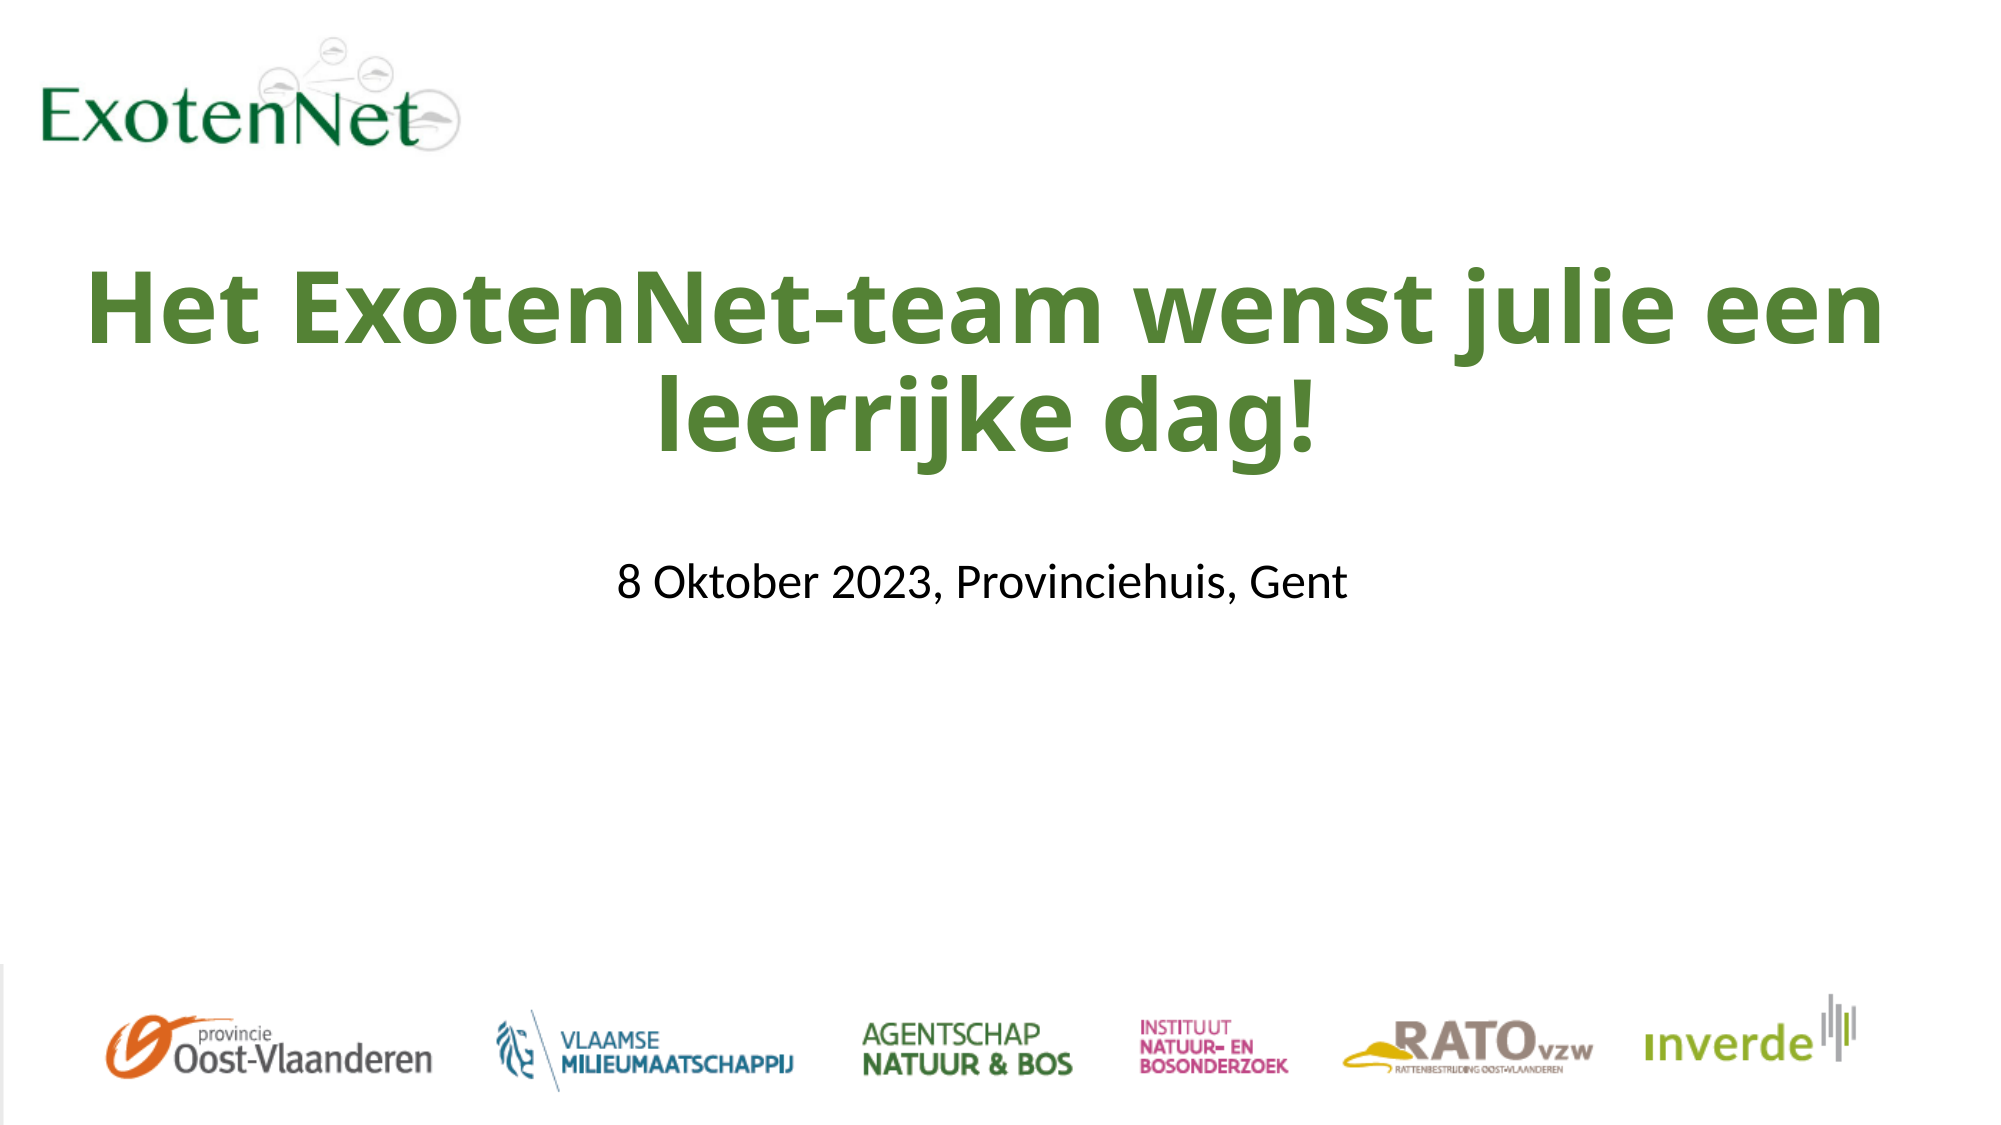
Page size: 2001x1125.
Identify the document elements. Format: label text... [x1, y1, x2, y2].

picture [0, 964, 1989, 1125]
picture [26, 8, 505, 169]
subtitle 8 Oktober 2023, Provinciehuis, Gent [238, 474, 1739, 747]
title Het ExotenNet-team wenst julie een leerrijke dag! [0, 88, 2000, 481]
